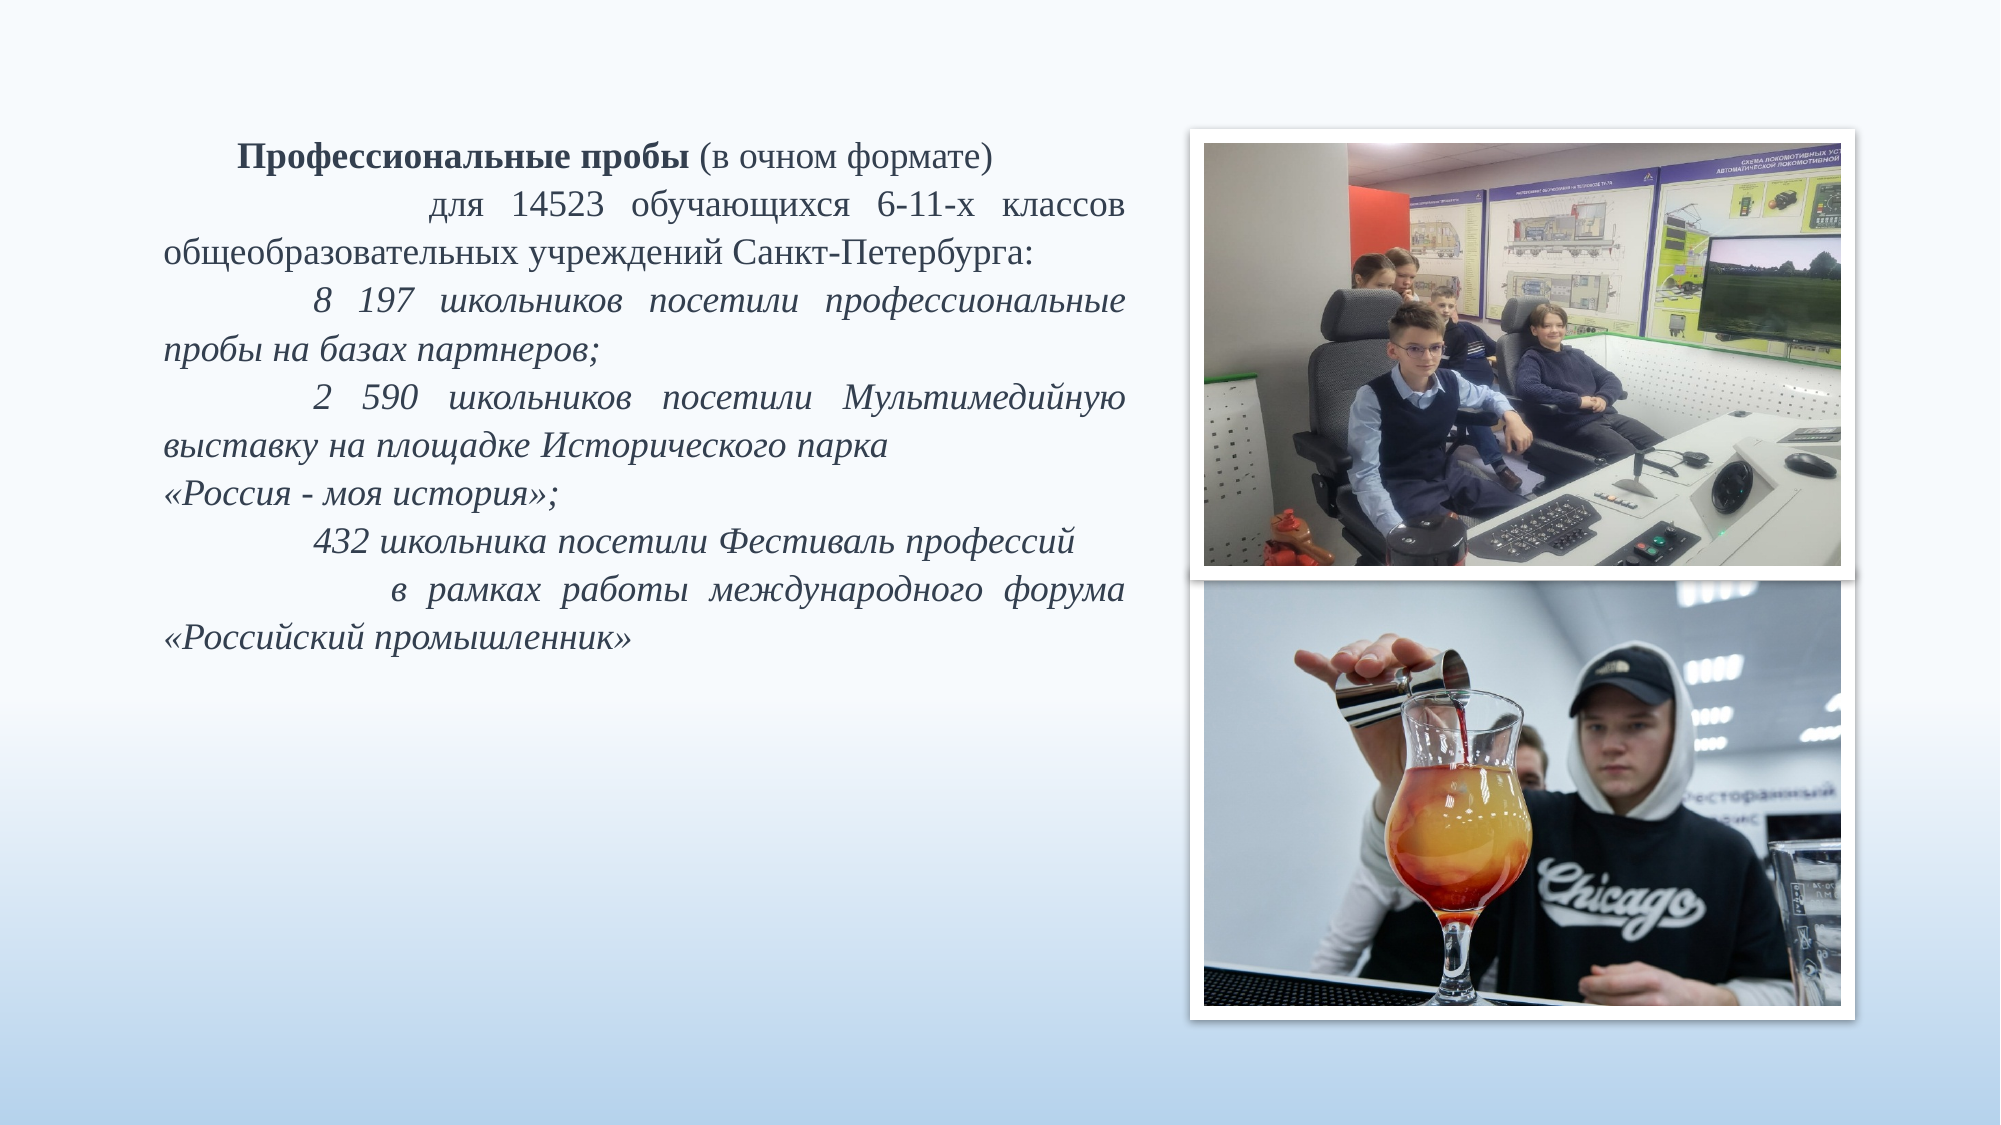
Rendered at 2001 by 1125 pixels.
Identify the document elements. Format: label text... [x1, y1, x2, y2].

picture [1204, 581, 1841, 1006]
text_box Профессиональные пробы (в очном формате) для 14523 обучающихся 6-11-х классов общеобразовательных учреждений Санкт-Петербурга: 8 197 школьников посетили профессиональные пробы на базах партнеров; 2 590 школьников посетили Мультимедийную выставку на площадке Исторического парка «Россия - моя история»; 432 школьника посетили Фестиваль профессий в рамках работы международного форума «Российский промышленник» [148, 120, 1142, 665]
picture [1204, 143, 1841, 566]
